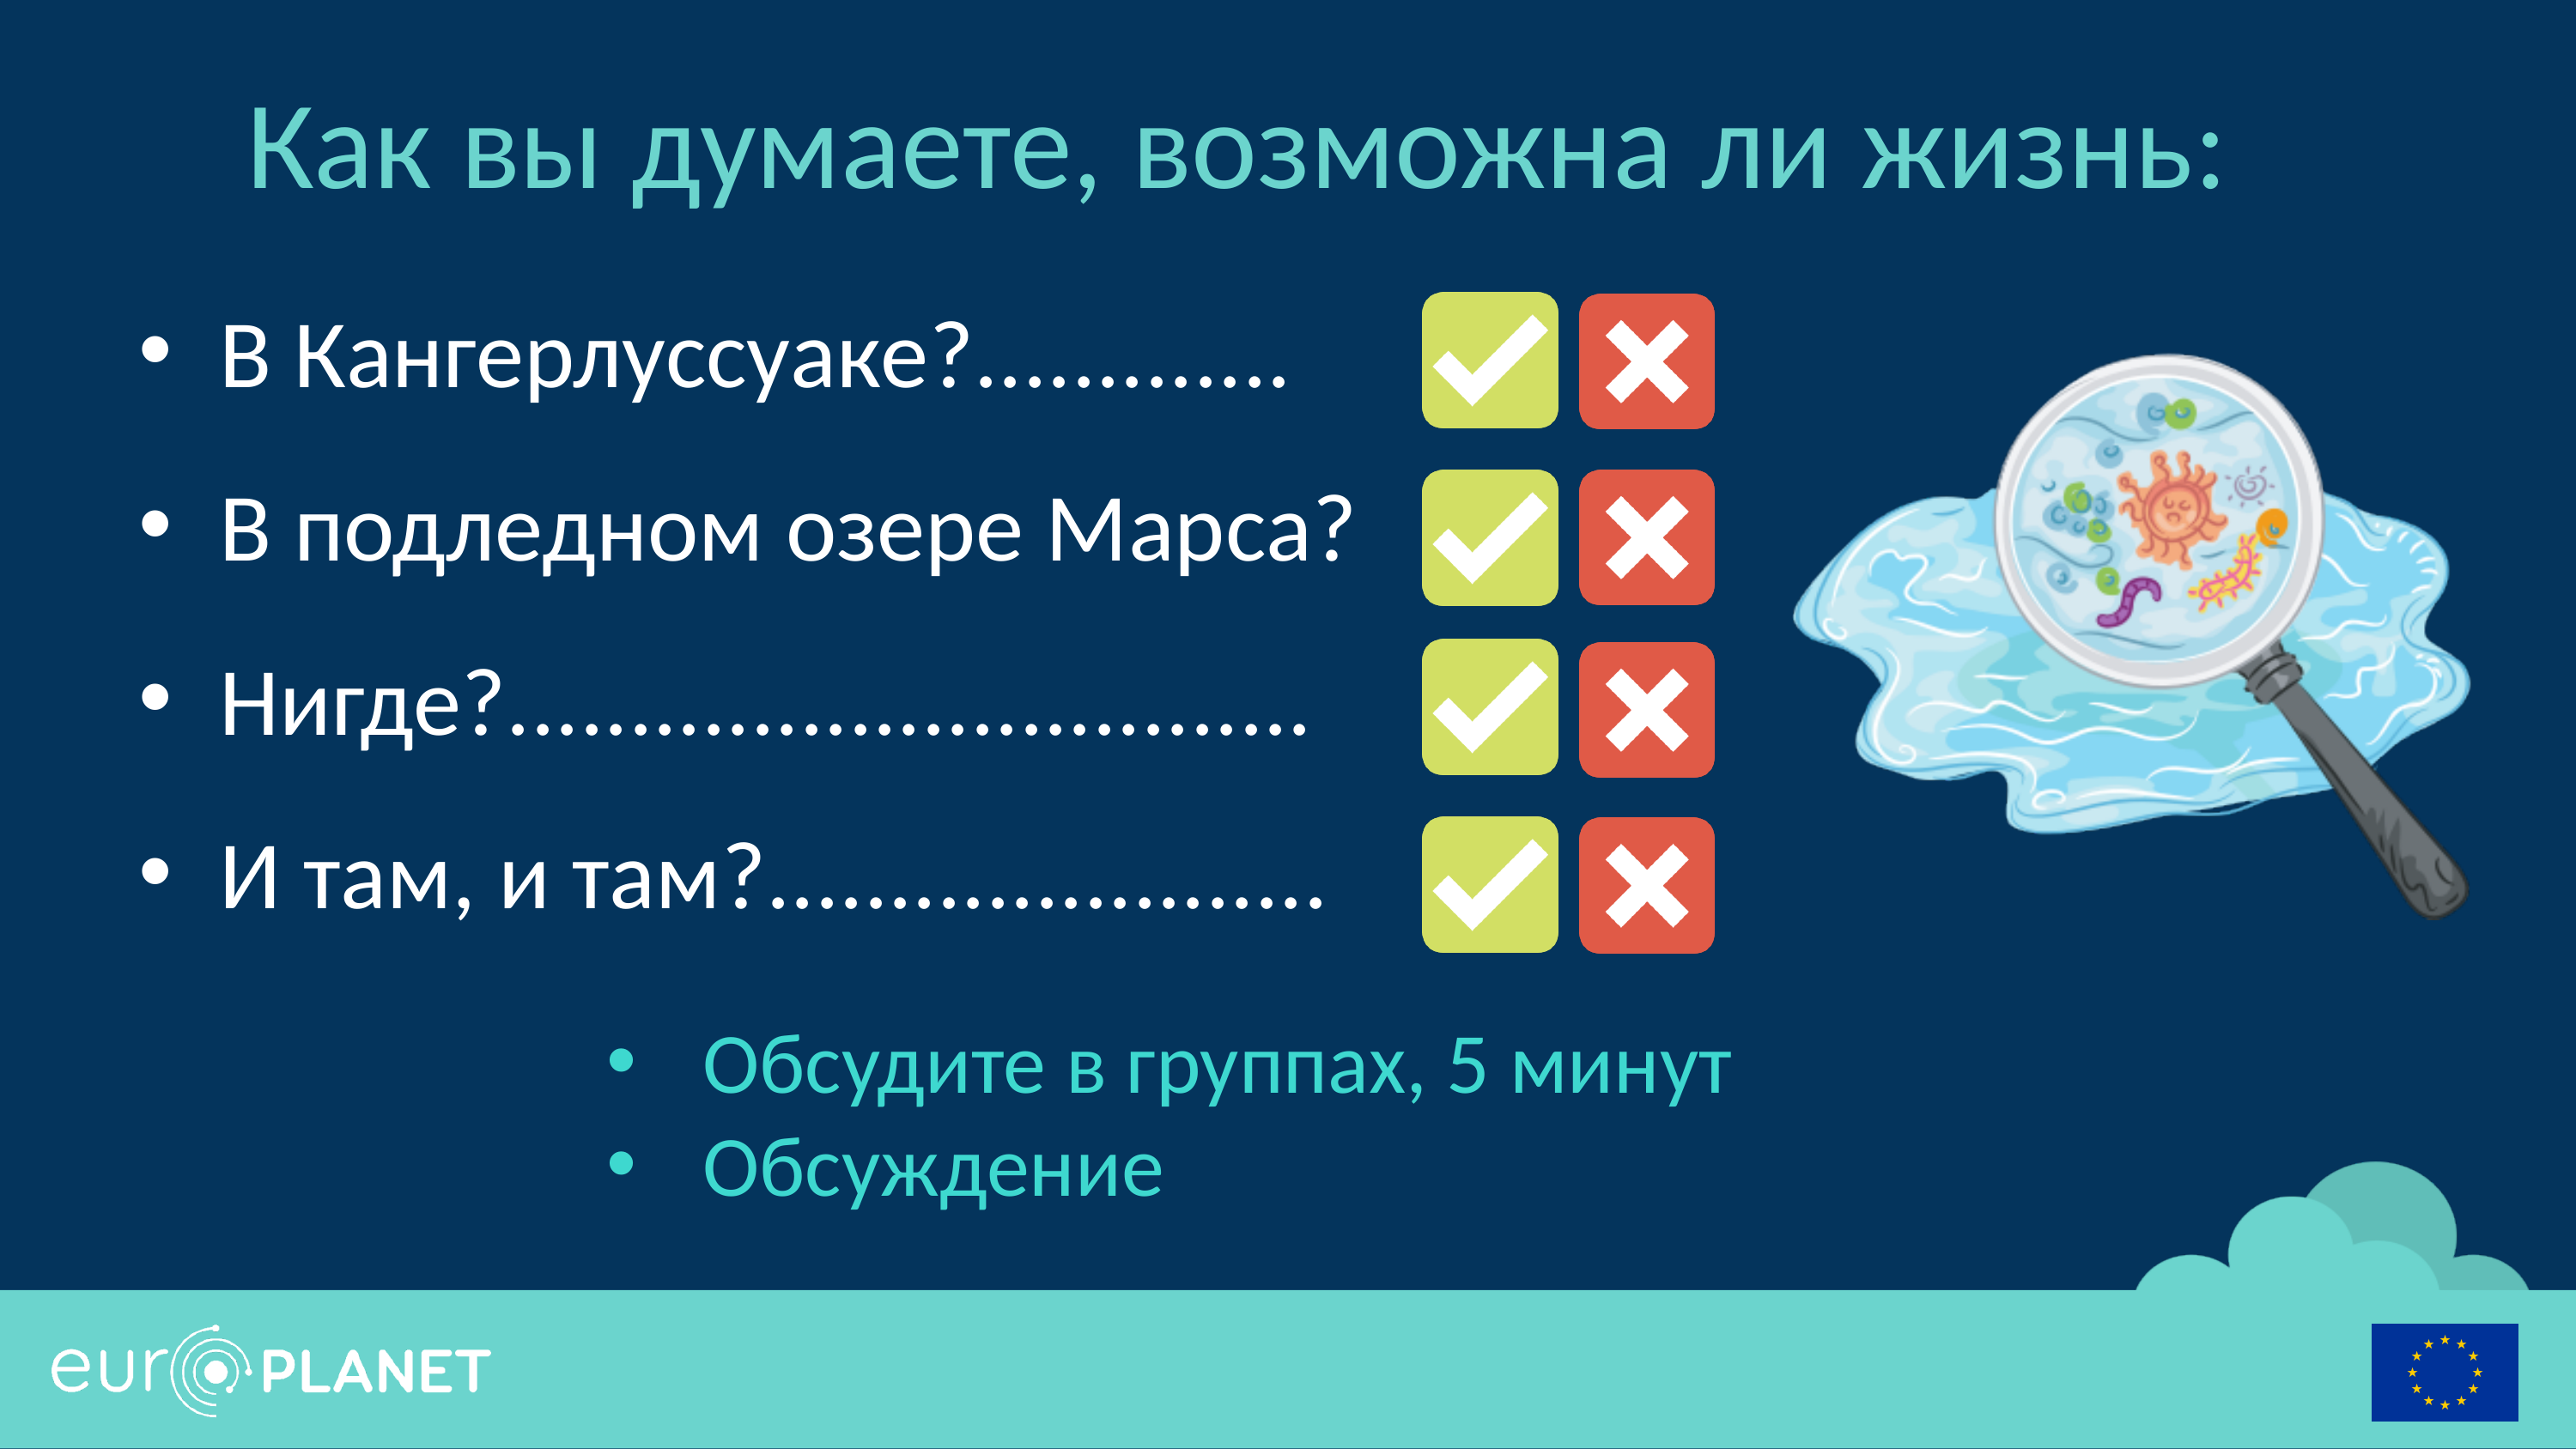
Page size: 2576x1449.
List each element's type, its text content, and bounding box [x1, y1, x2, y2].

title Как вы думаете, возможна ли жизнь: [203, 132, 2272, 294]
text_box Обсудите в группах, 5 минут Обсуждение [606, 1008, 1868, 1160]
picture [2372, 1323, 2519, 1422]
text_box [0, 1161, 2576, 1449]
picture [1791, 313, 2474, 920]
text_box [125, 226, 1715, 973]
picture [27, 1303, 515, 1449]
